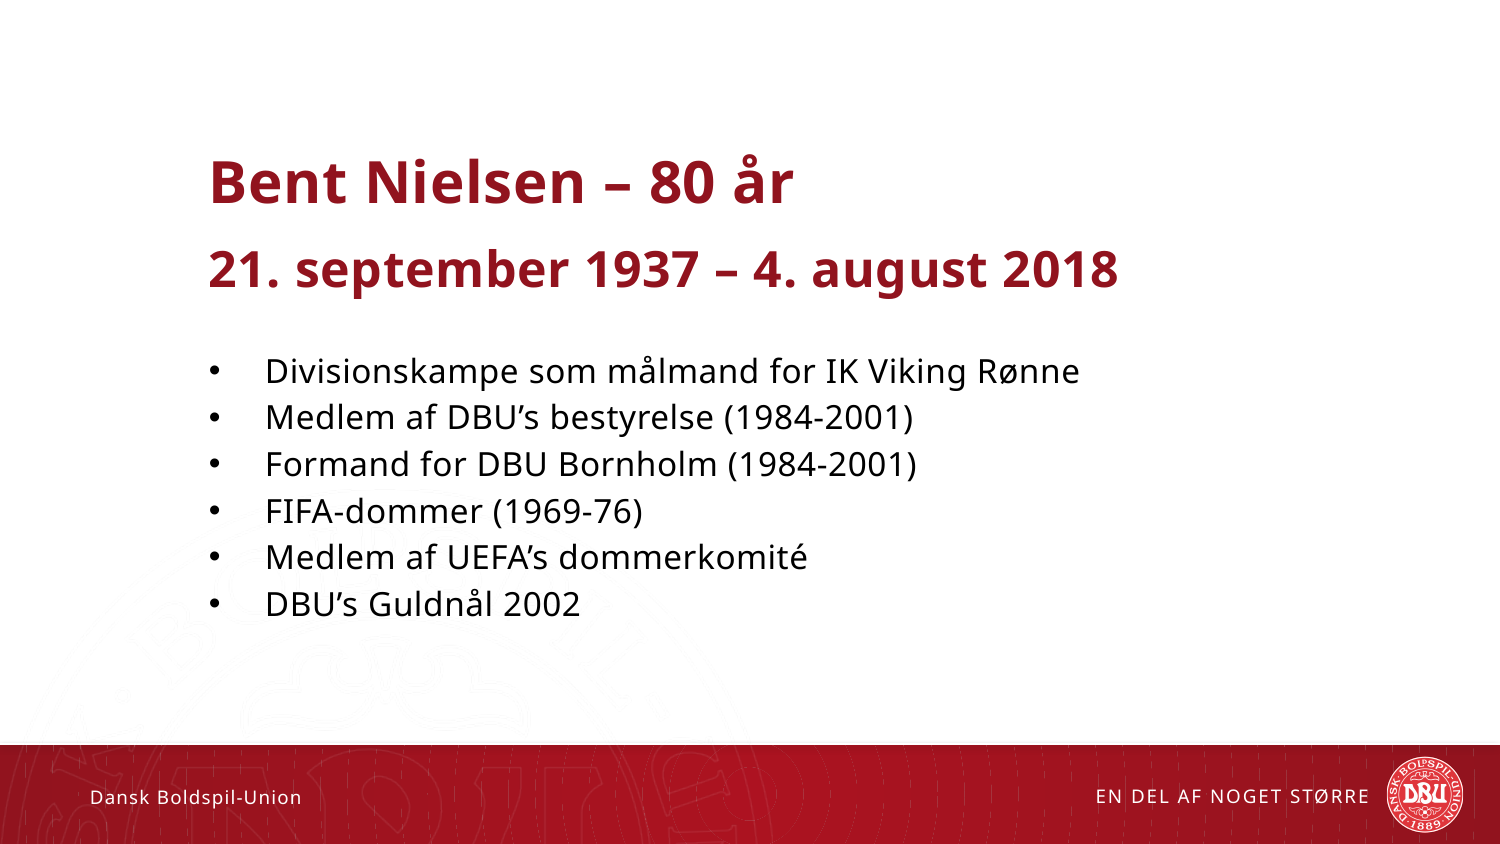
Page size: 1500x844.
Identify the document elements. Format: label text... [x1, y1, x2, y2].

list Bent Nielsen – 80 år 21. september 1937 – 4. august 2018 Divisionskampe som målmand for IK Viking Rønne Medlem af DBU’s bestyrelse (1984-2001) Formand for DBU Bornholm (1984-2001) FIFA-dommer (1969-76) Medlem af UEFA’s dommerkomité DBU’s Guldnål 2002 [193, 123, 1479, 749]
